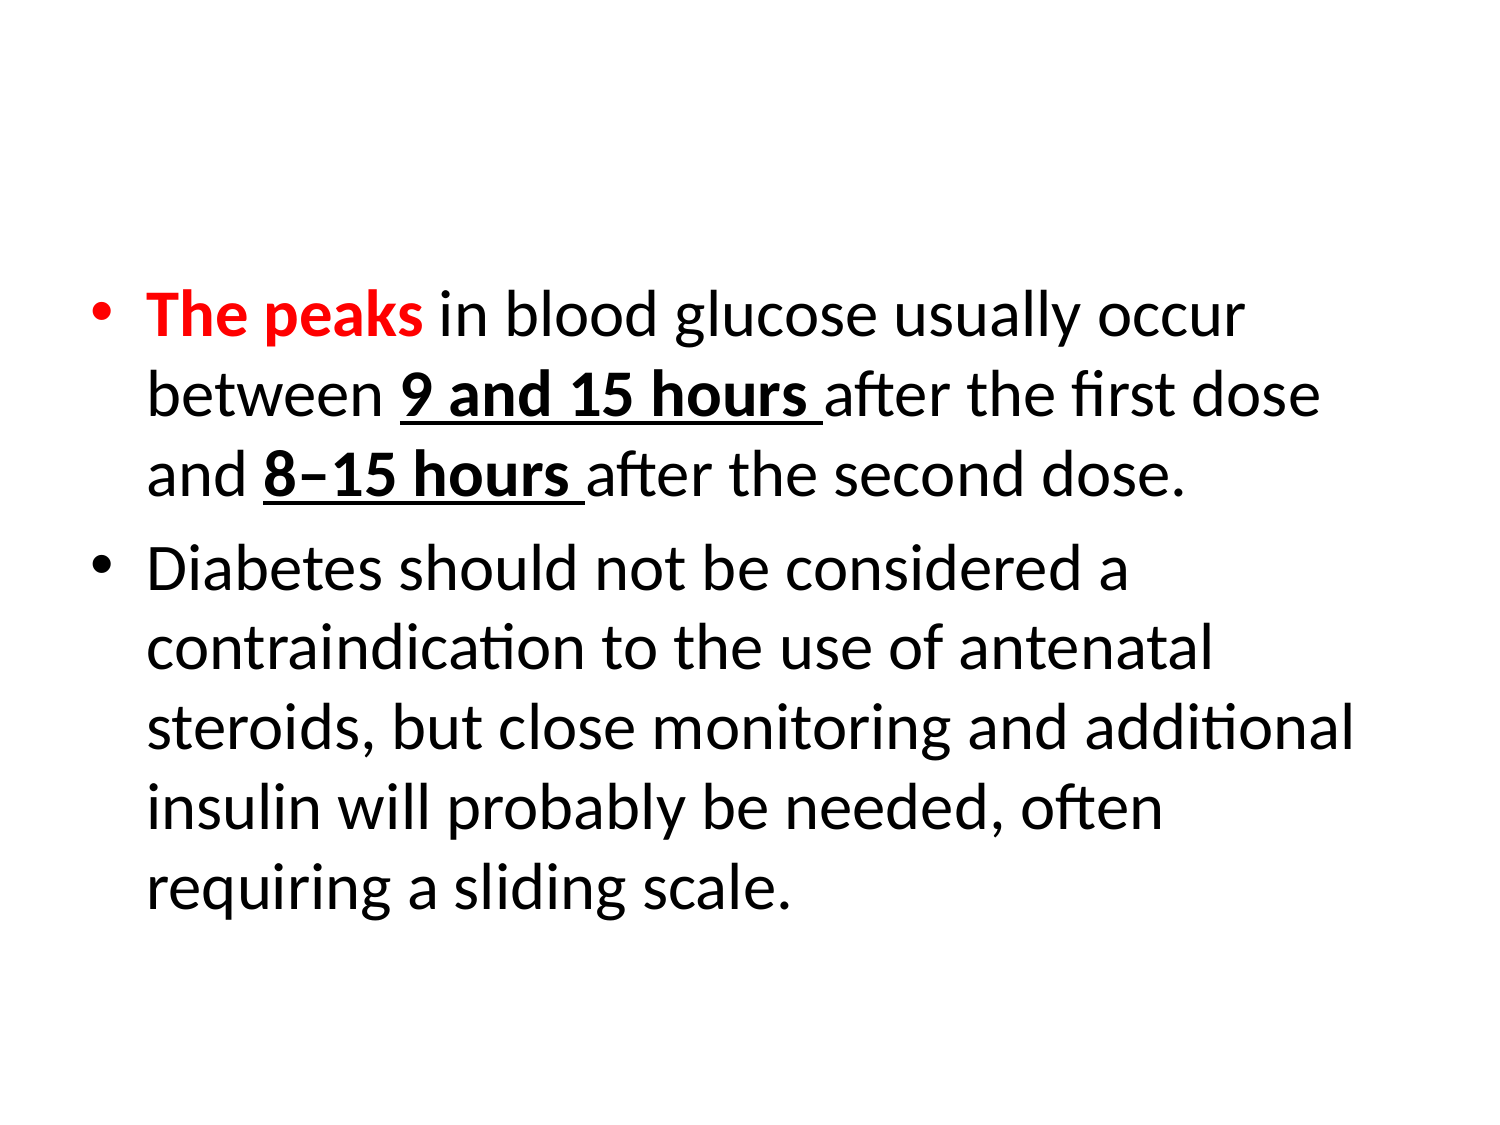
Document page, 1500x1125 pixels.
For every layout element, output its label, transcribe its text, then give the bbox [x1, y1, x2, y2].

list The peaks in blood glucose usually occur between 9 and 15 hours after the first dose and 8–15 hours after the second dose. Diabetes should not be considered a contraindication to the use of antenatal steroids, but close monitoring and additional insulin will probably be needed, often requiring a sliding scale. [75, 262, 1425, 1005]
